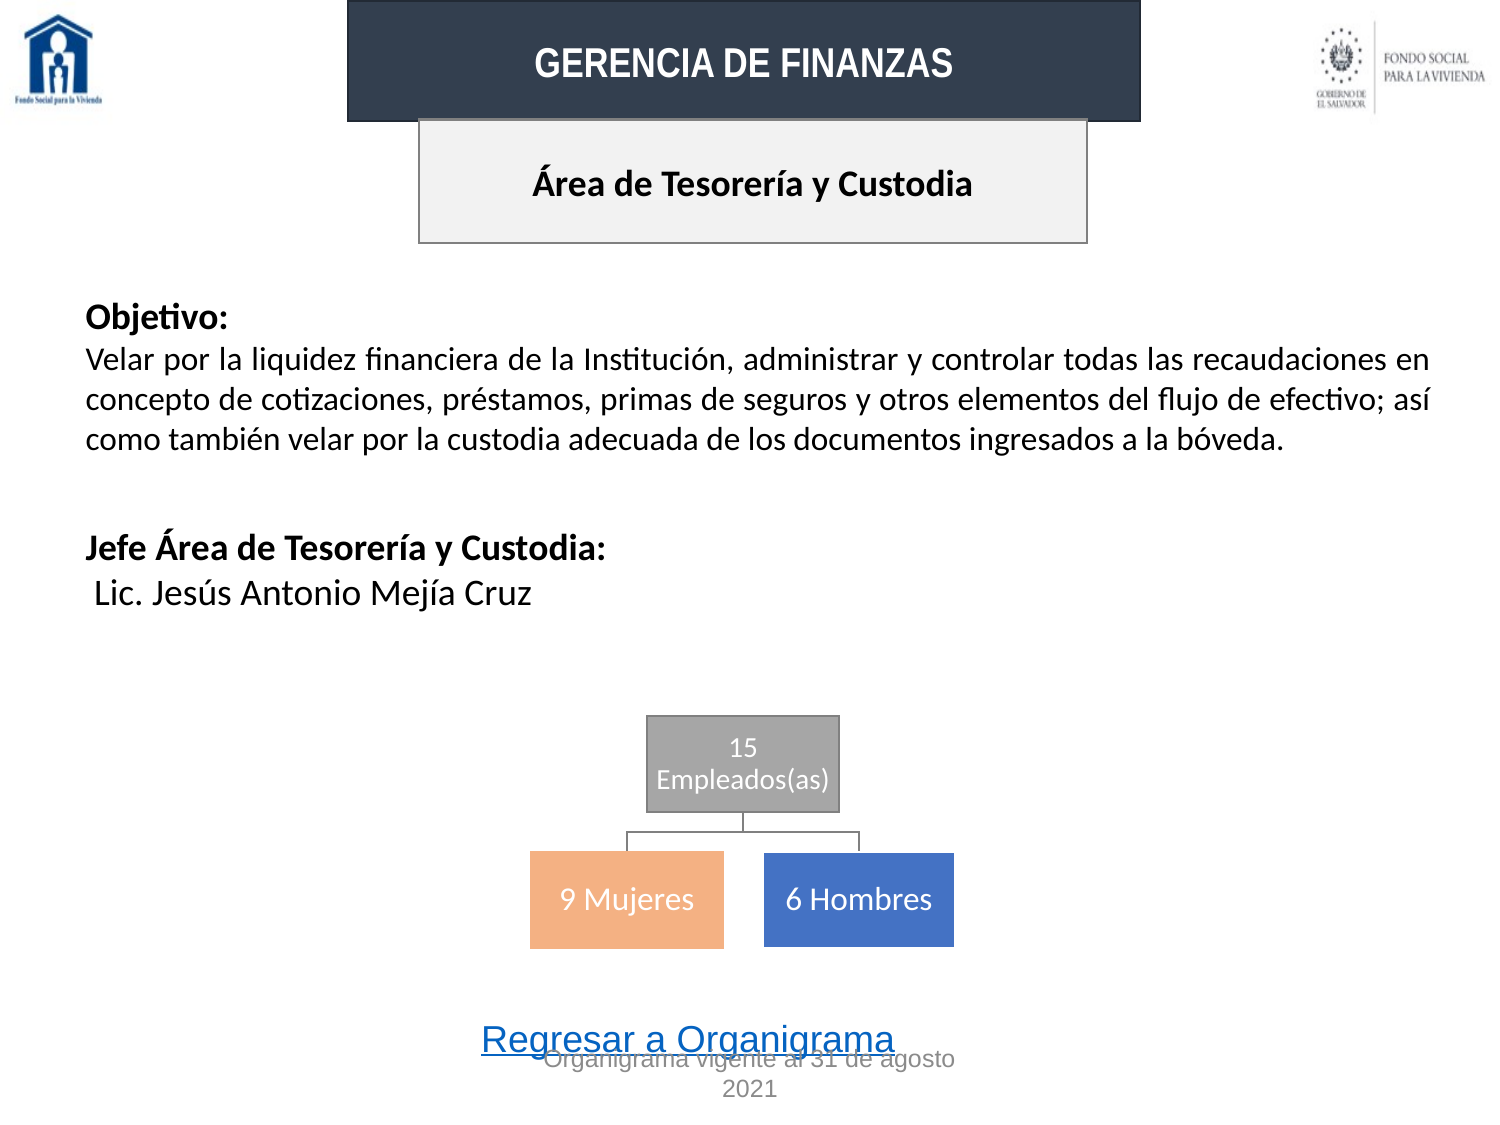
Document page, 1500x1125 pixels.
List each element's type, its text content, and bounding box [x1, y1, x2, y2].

text_box Regresar a Organigrama [466, 1007, 957, 1067]
text_box Área de Tesorería y Custodia [418, 118, 1088, 244]
text_box Objetivo: Velar por la liquidez financiera de la Institución, administrar y controlar todas las recaudaciones en concepto de cotizaciones, préstamos, primas de seguros y otros elementos del flujo de efectivo; así como también velar por la custodia adecuada de los documentos ingresados a la bóveda. [70, 284, 1447, 465]
picture [0, 0, 1500, 1125]
footer Organigrama vigente al 31 de agosto 2021 [496, 1042, 1004, 1103]
text_box GERENCIA DE FINANZAS [347, 0, 1141, 122]
text_box Jefe Área de Tesorería y Custodia: Lic. Jesús Antonio Mejía Cruz [70, 515, 780, 620]
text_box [496, 715, 991, 949]
